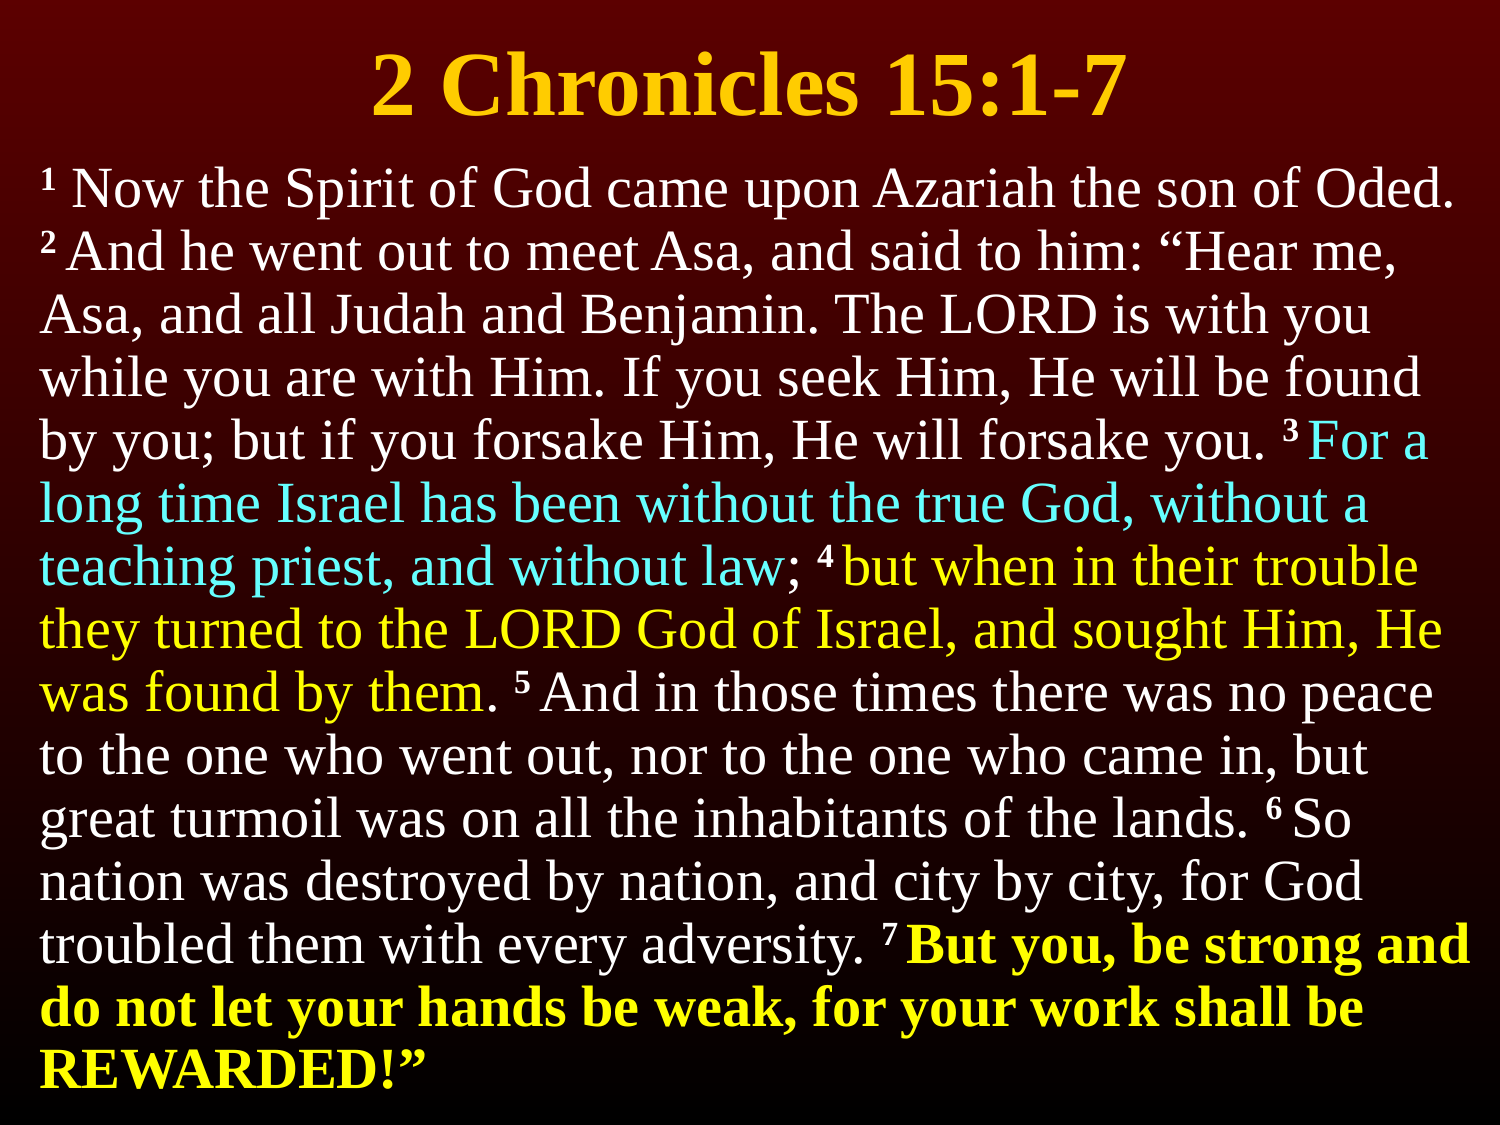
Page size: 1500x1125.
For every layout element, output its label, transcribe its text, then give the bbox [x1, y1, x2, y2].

title 2 Chronicles 15:1-7 [75, 0, 1425, 149]
text_box 1 Now the Spirit of God came upon Azariah the son of Oded. 2 And he went out to meet Asa, and said to him: “Hear me, Asa, and all Judah and Benjamin. The Lord is with you while you are with Him. If you seek Him, He will be found by you; but if you forsake Him, He will forsake you. 3 For a long time Israel has been without the true God, without a teaching priest, and without law; 4 but when in their trouble they turned to the Lord God of Israel, and sought Him, He was found by them. 5 And in those times there was no peace to the one who went out, nor to the one who came in, but great turmoil was on all the inhabitants of the lands. 6 So nation was destroyed by nation, and city by city, for God troubled them with every adversity. 7 But you, be strong and do not let your hands be weak, for your work shall be rewarded!” [24, 149, 1500, 1109]
